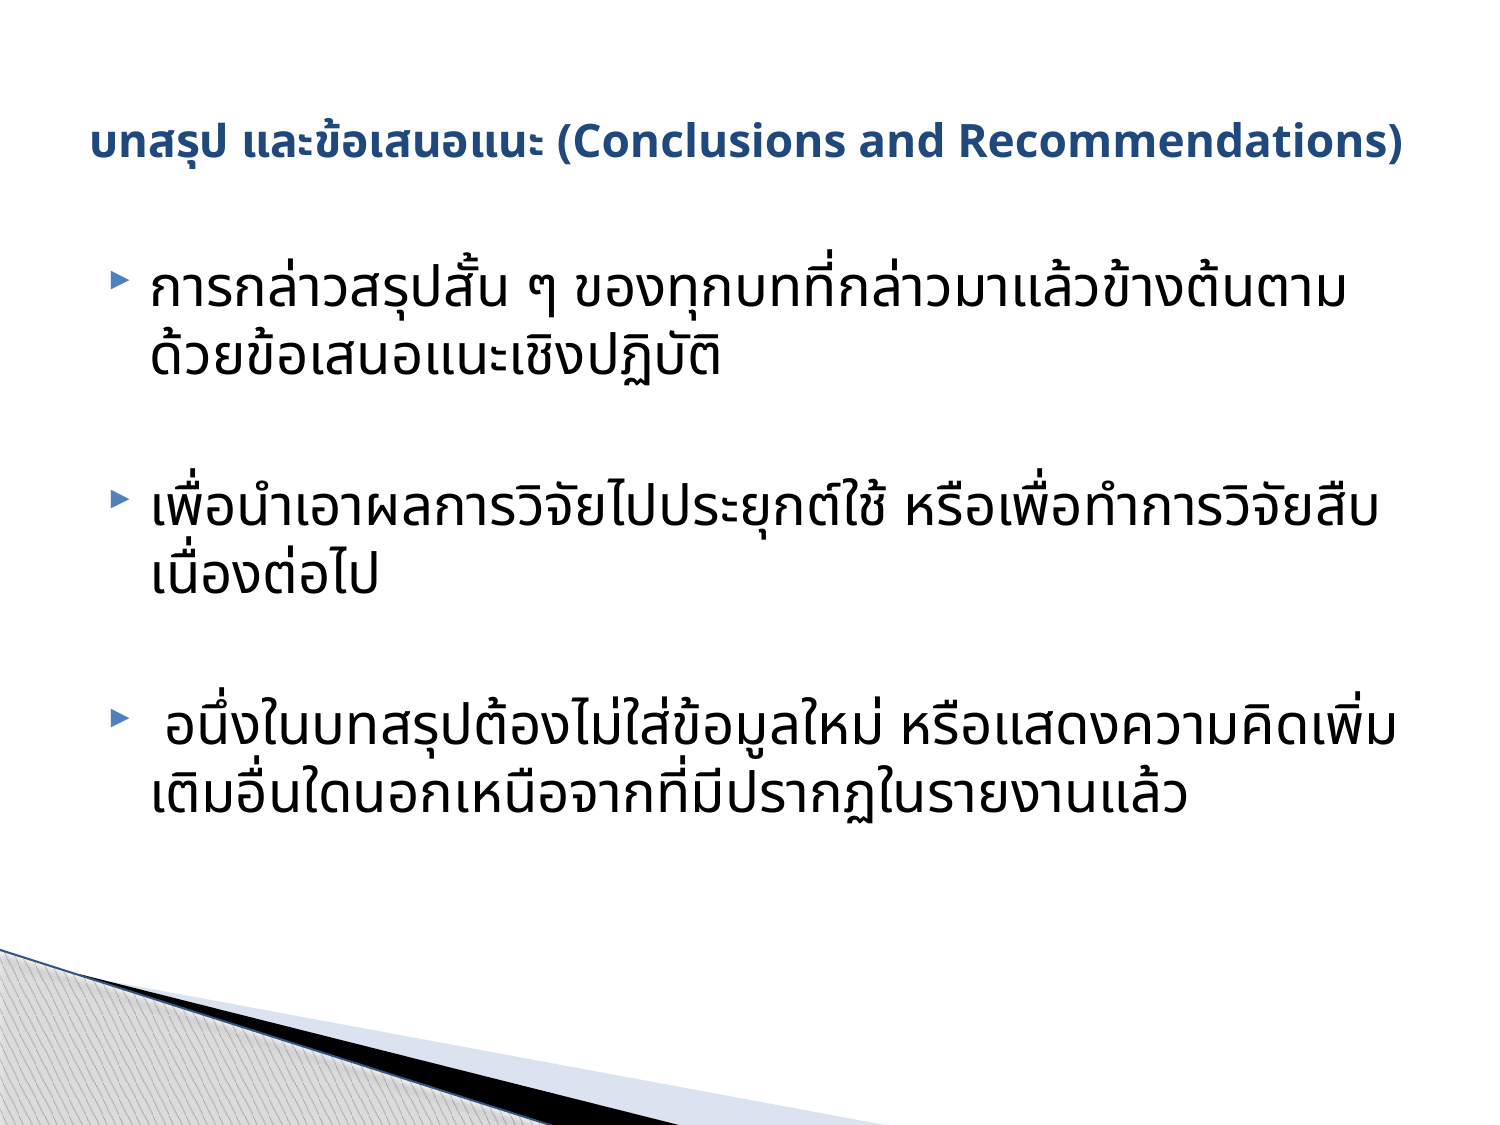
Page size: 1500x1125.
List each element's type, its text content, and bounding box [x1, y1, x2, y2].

list การกล่าวสรุปสั้น ๆ ของทุกบทที่กล่าวมาแล้วข้างต้นตามด้วยข้อเสนอแนะเชิงปฏิบัติ เพื่อนำเอาผลการวิจัยไปประยุกต์ใช้ หรือเพื่อทำการวิจัยสืบเนื่องต่อไป อนึ่งในบทสรุปต้องไม่ใส่ข้อมูลใหม่ หรือแสดงความคิดเพิ่มเติมอื่นใดนอกเหนือจากที่มีปรากฏในรายงานแล้ว [75, 243, 1425, 986]
title บทสรุป และข้อเสนอแนะ (Conclusions and Recommendations) [75, 45, 1425, 233]
